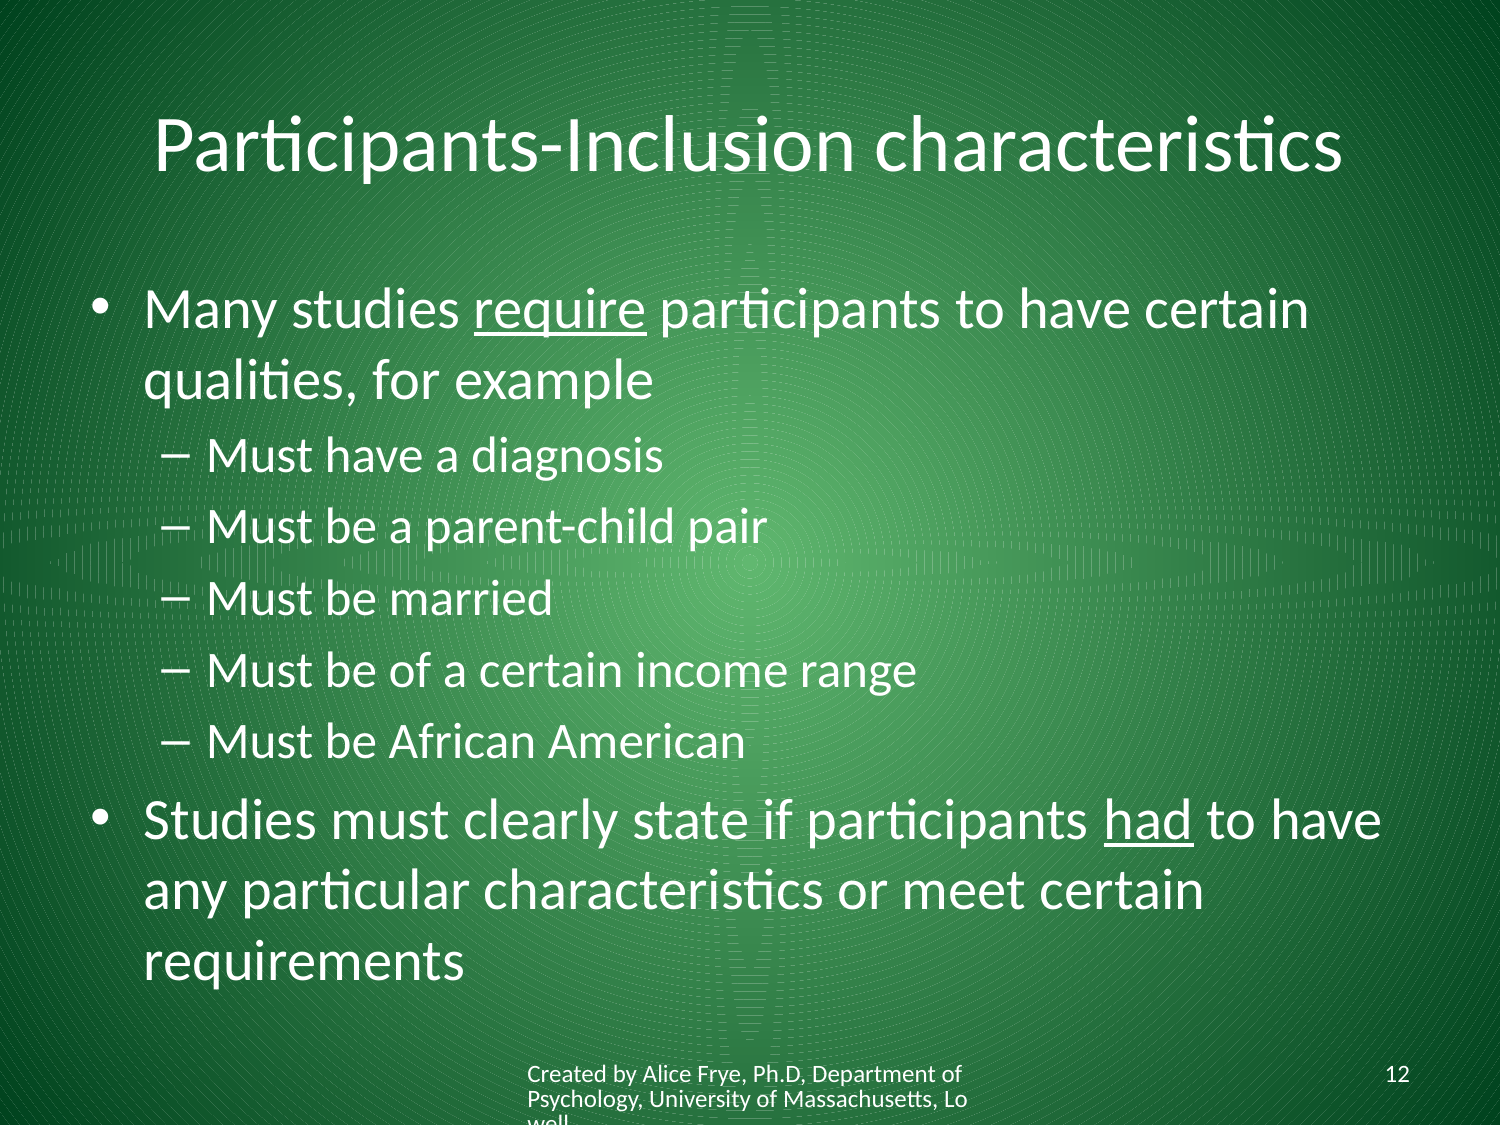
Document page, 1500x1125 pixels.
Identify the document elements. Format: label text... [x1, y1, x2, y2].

slide_number 12 [1074, 1042, 1425, 1103]
list Many studies require participants to have certain qualities, for example Must have a diagnosis Must be a parent-child pair Must be married Must be of a certain income range Must be African American Studies must clearly state if participants had to have any particular characteristics or meet certain requirements [75, 262, 1425, 1005]
footer Created by Alice Frye, Ph.D, Department of Psychology, University of Massachusetts, Lowell [512, 1042, 988, 1103]
title Participants-Inclusion characteristics [75, 45, 1425, 233]
